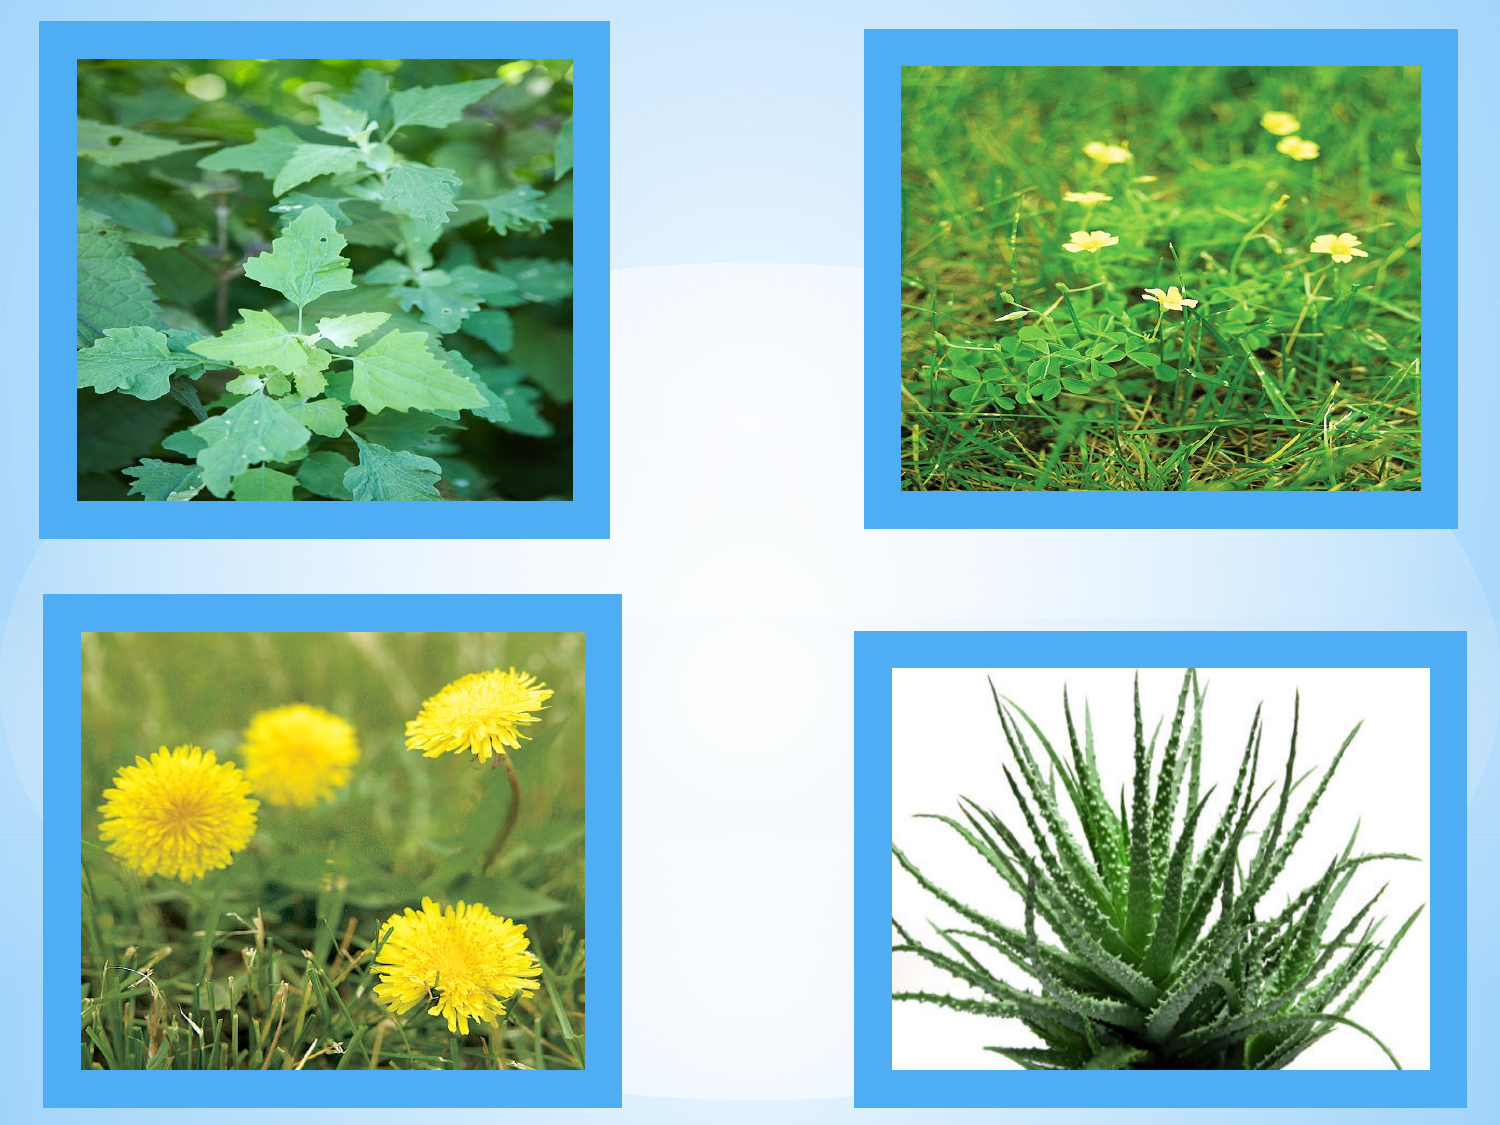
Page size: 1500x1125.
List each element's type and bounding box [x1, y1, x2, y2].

picture [76, 58, 574, 502]
picture [900, 66, 1421, 492]
picture [891, 668, 1431, 1071]
picture [80, 631, 585, 1071]
